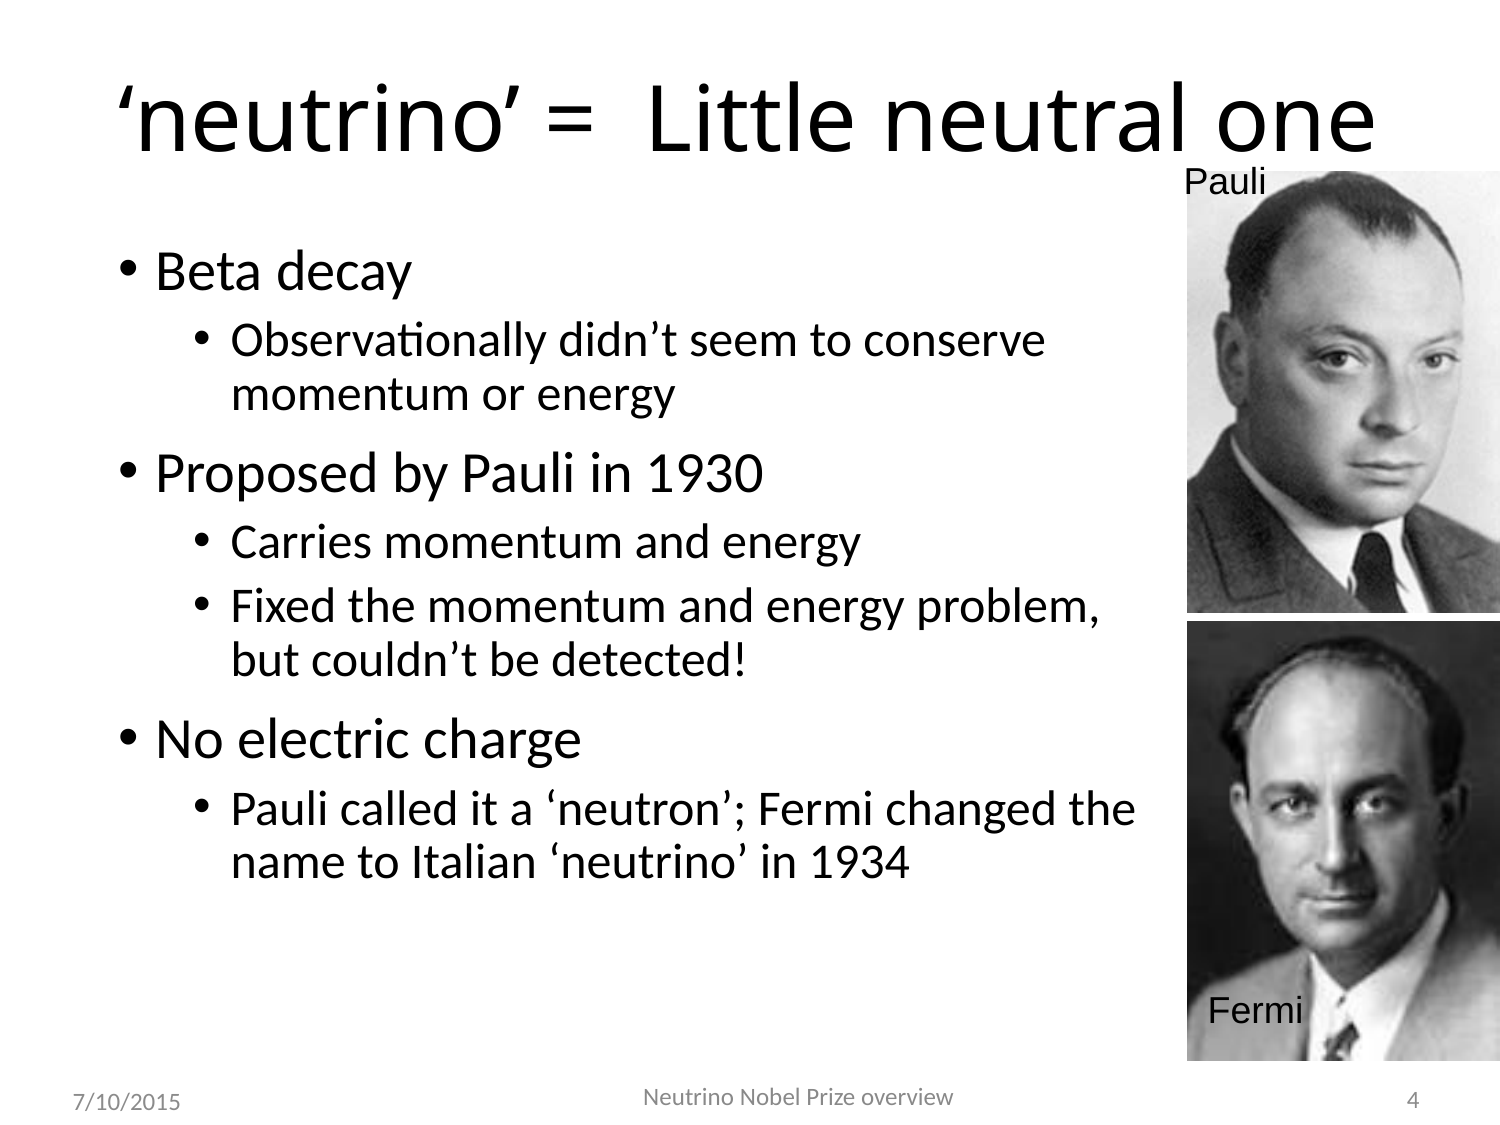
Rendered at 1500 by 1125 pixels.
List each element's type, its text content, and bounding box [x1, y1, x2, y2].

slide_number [57, 1070, 396, 1125]
picture [1187, 170, 1500, 613]
list Beta decay Observationally didn’t seem to conserve momentum or energy Proposed by Pauli in 1930 Carries momentum and energy Fixed the momentum and energy problem, but couldn’t be detected! No electric charge Pauli called it a ‘neutron’; Fermi changed the name to Italian ‘neutrino’ in 1934 [102, 231, 1159, 947]
title ‘neutrino’ = Little neutral one [102, 12, 1398, 231]
text_box Pauli [1168, 149, 1282, 210]
picture [1187, 621, 1500, 1061]
slide_number 4 [1352, 1077, 1435, 1119]
footer Neutrino Nobel Prize overview [470, 1065, 1128, 1125]
